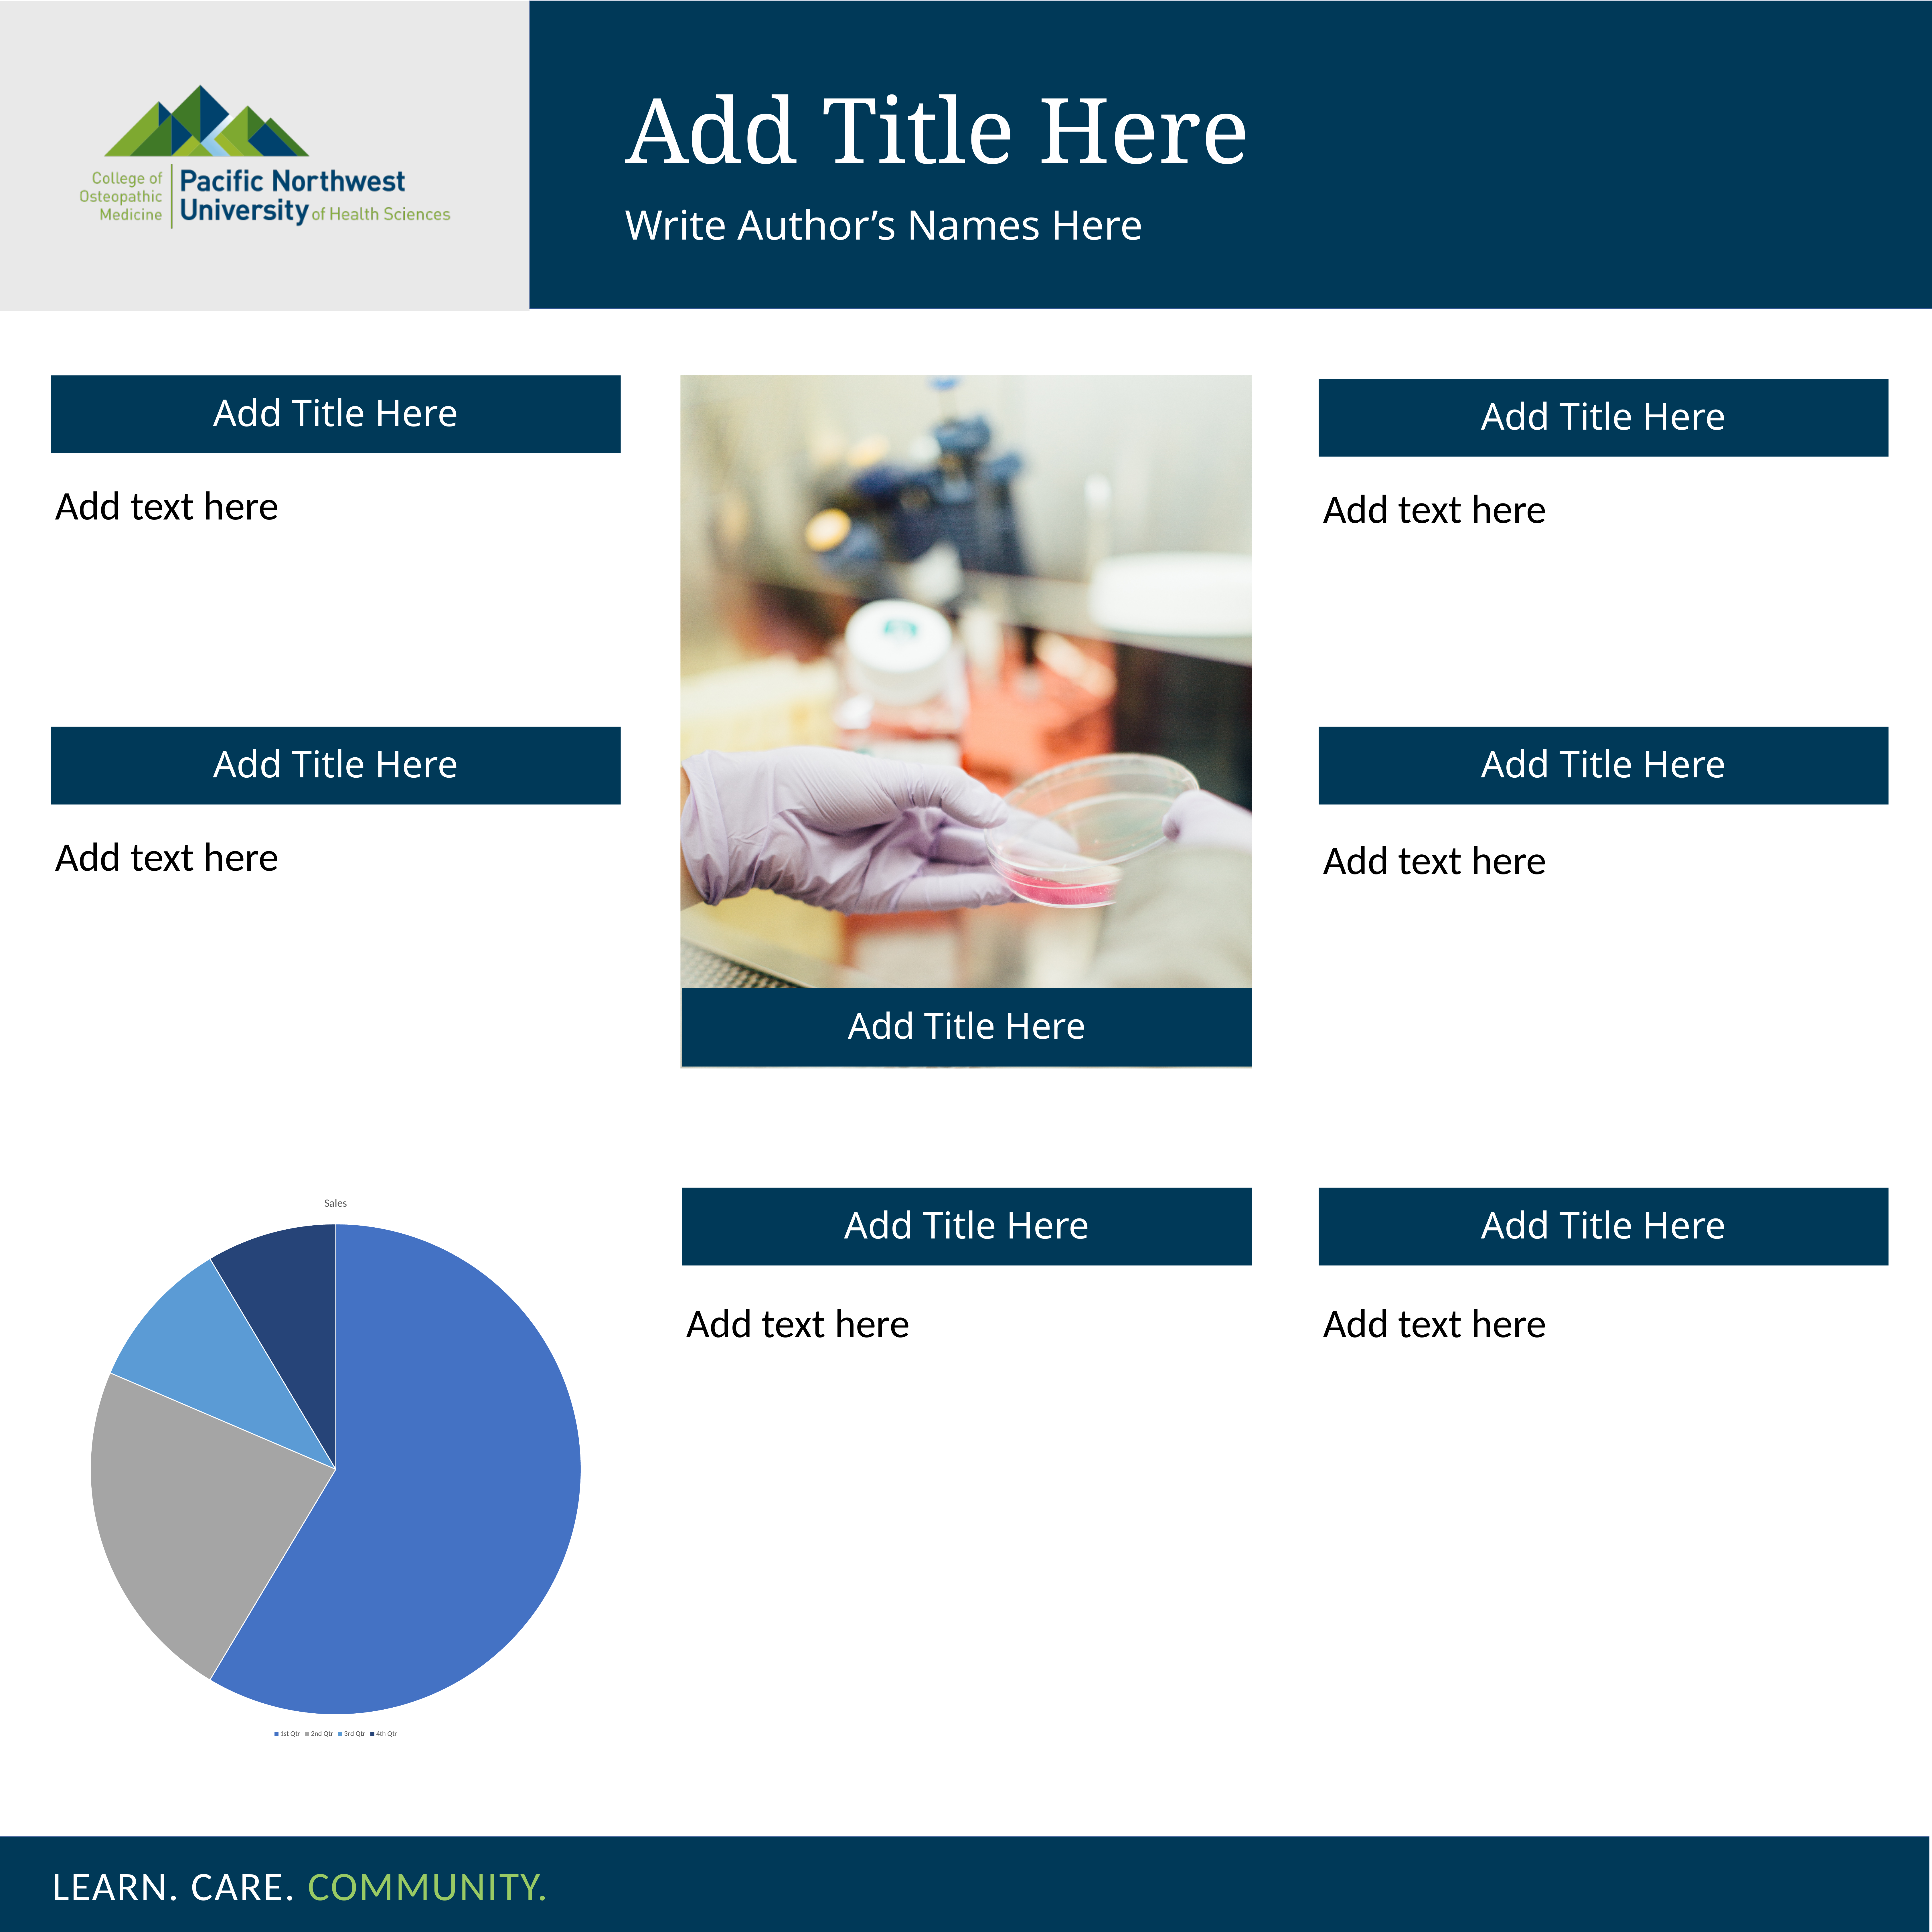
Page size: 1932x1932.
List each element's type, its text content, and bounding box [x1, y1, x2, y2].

text_box Write Author’s Names Here [621, 197, 1334, 250]
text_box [51, 375, 621, 531]
text_box [530, 1, 1932, 309]
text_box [1319, 1188, 1889, 1348]
title Add Title Here [621, 82, 1700, 185]
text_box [1319, 726, 1889, 885]
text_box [0, 1837, 1929, 1932]
picture [51, 67, 483, 247]
picture [680, 375, 1252, 1068]
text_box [682, 1188, 1252, 1348]
chart [0, 1181, 754, 1740]
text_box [51, 726, 621, 882]
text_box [1319, 379, 1889, 534]
text_box [0, 1, 530, 311]
